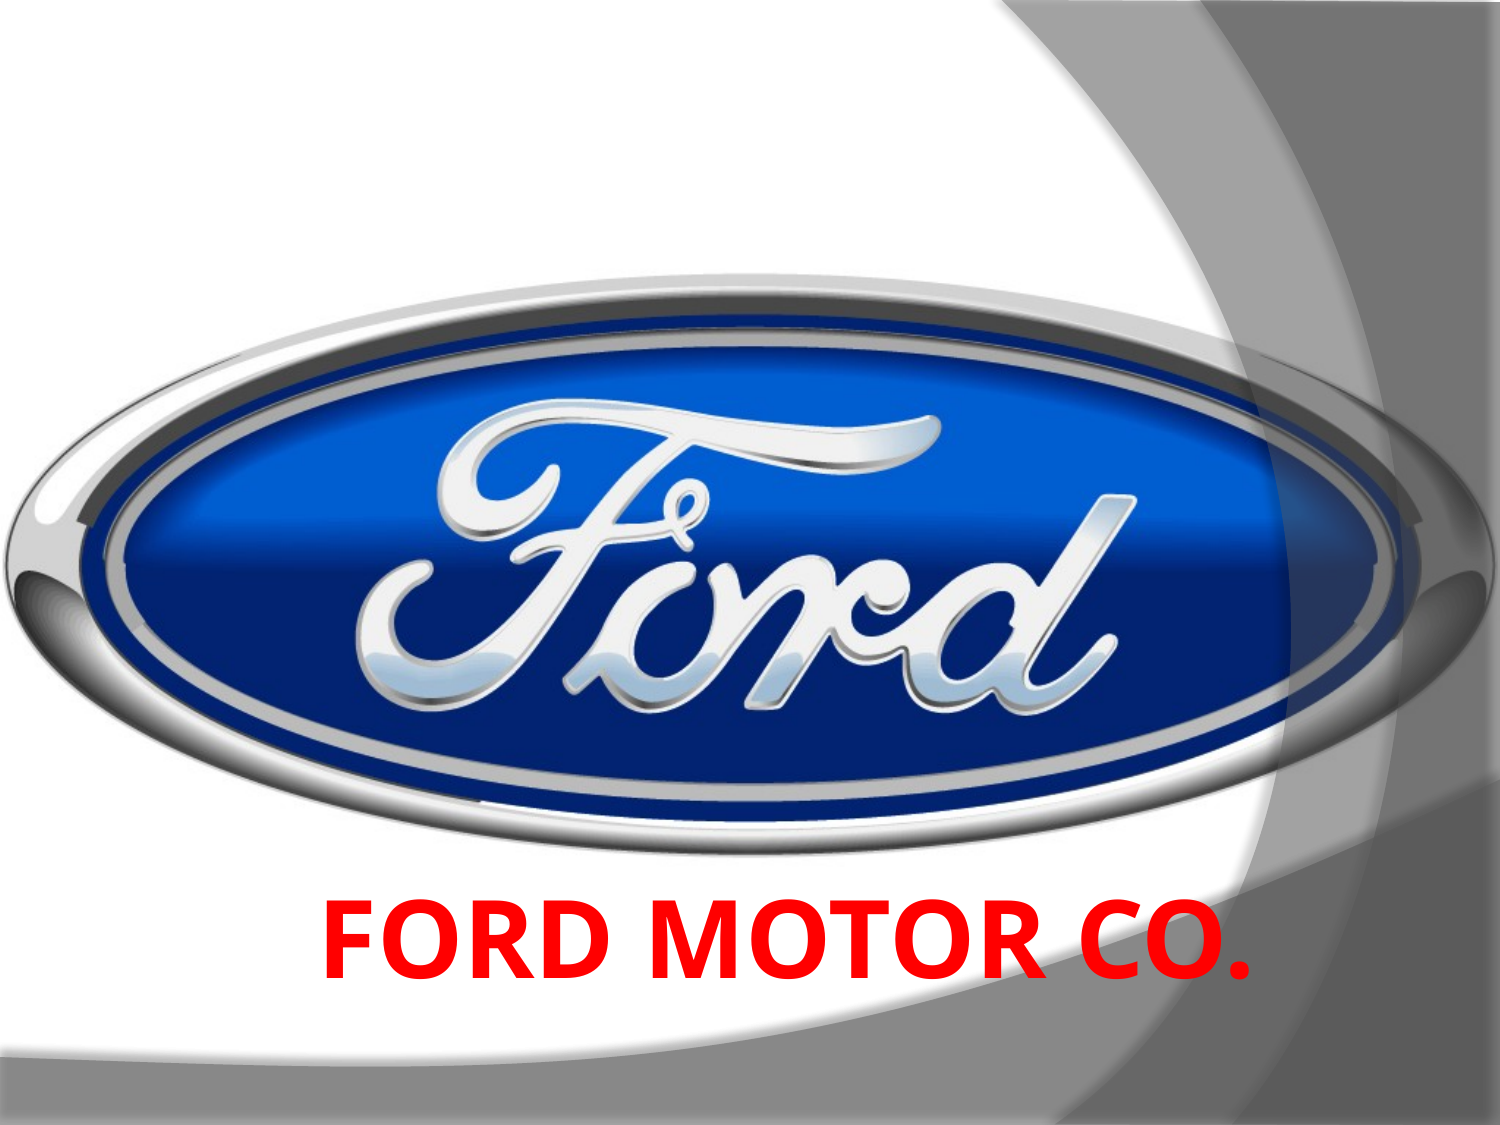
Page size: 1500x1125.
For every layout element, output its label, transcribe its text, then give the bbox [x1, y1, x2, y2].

picture [0, 0, 1291, 1063]
title ForD MOTOR CO. [200, 862, 1263, 1088]
